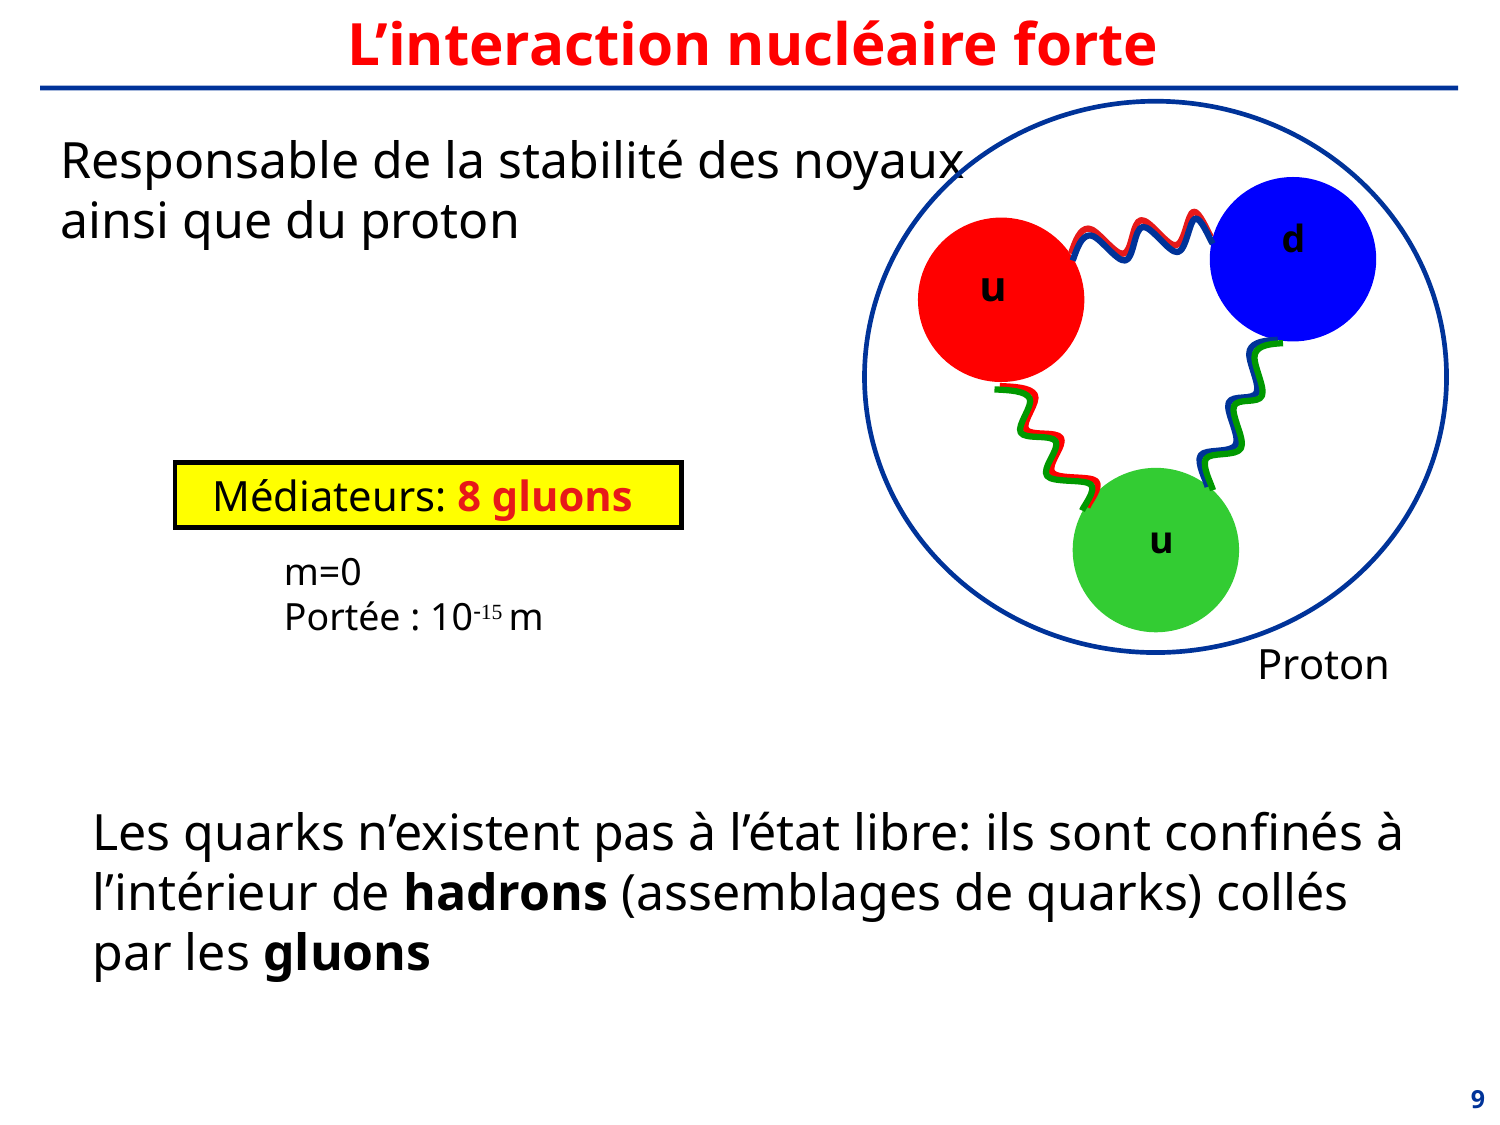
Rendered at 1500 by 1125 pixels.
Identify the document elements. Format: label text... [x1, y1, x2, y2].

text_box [864, 101, 1447, 653]
text_box Les quarks n’existent pas à l’état libre: ils sont confinés à l’intérieur de hadrons (assemblages de quarks) collés par les gluons [77, 732, 1447, 988]
text_box Médiateurs: 8 gluons [174, 462, 682, 528]
title L’interaction nucléaire forte [274, 0, 1232, 86]
text_box Proton [1242, 661, 1406, 695]
text_box Responsable de la stabilité des noyaux ainsi que du proton [45, 120, 859, 256]
slide_number 9 [1362, 1074, 1500, 1125]
text_box m=0 Portée : 10-15 m [269, 540, 559, 646]
